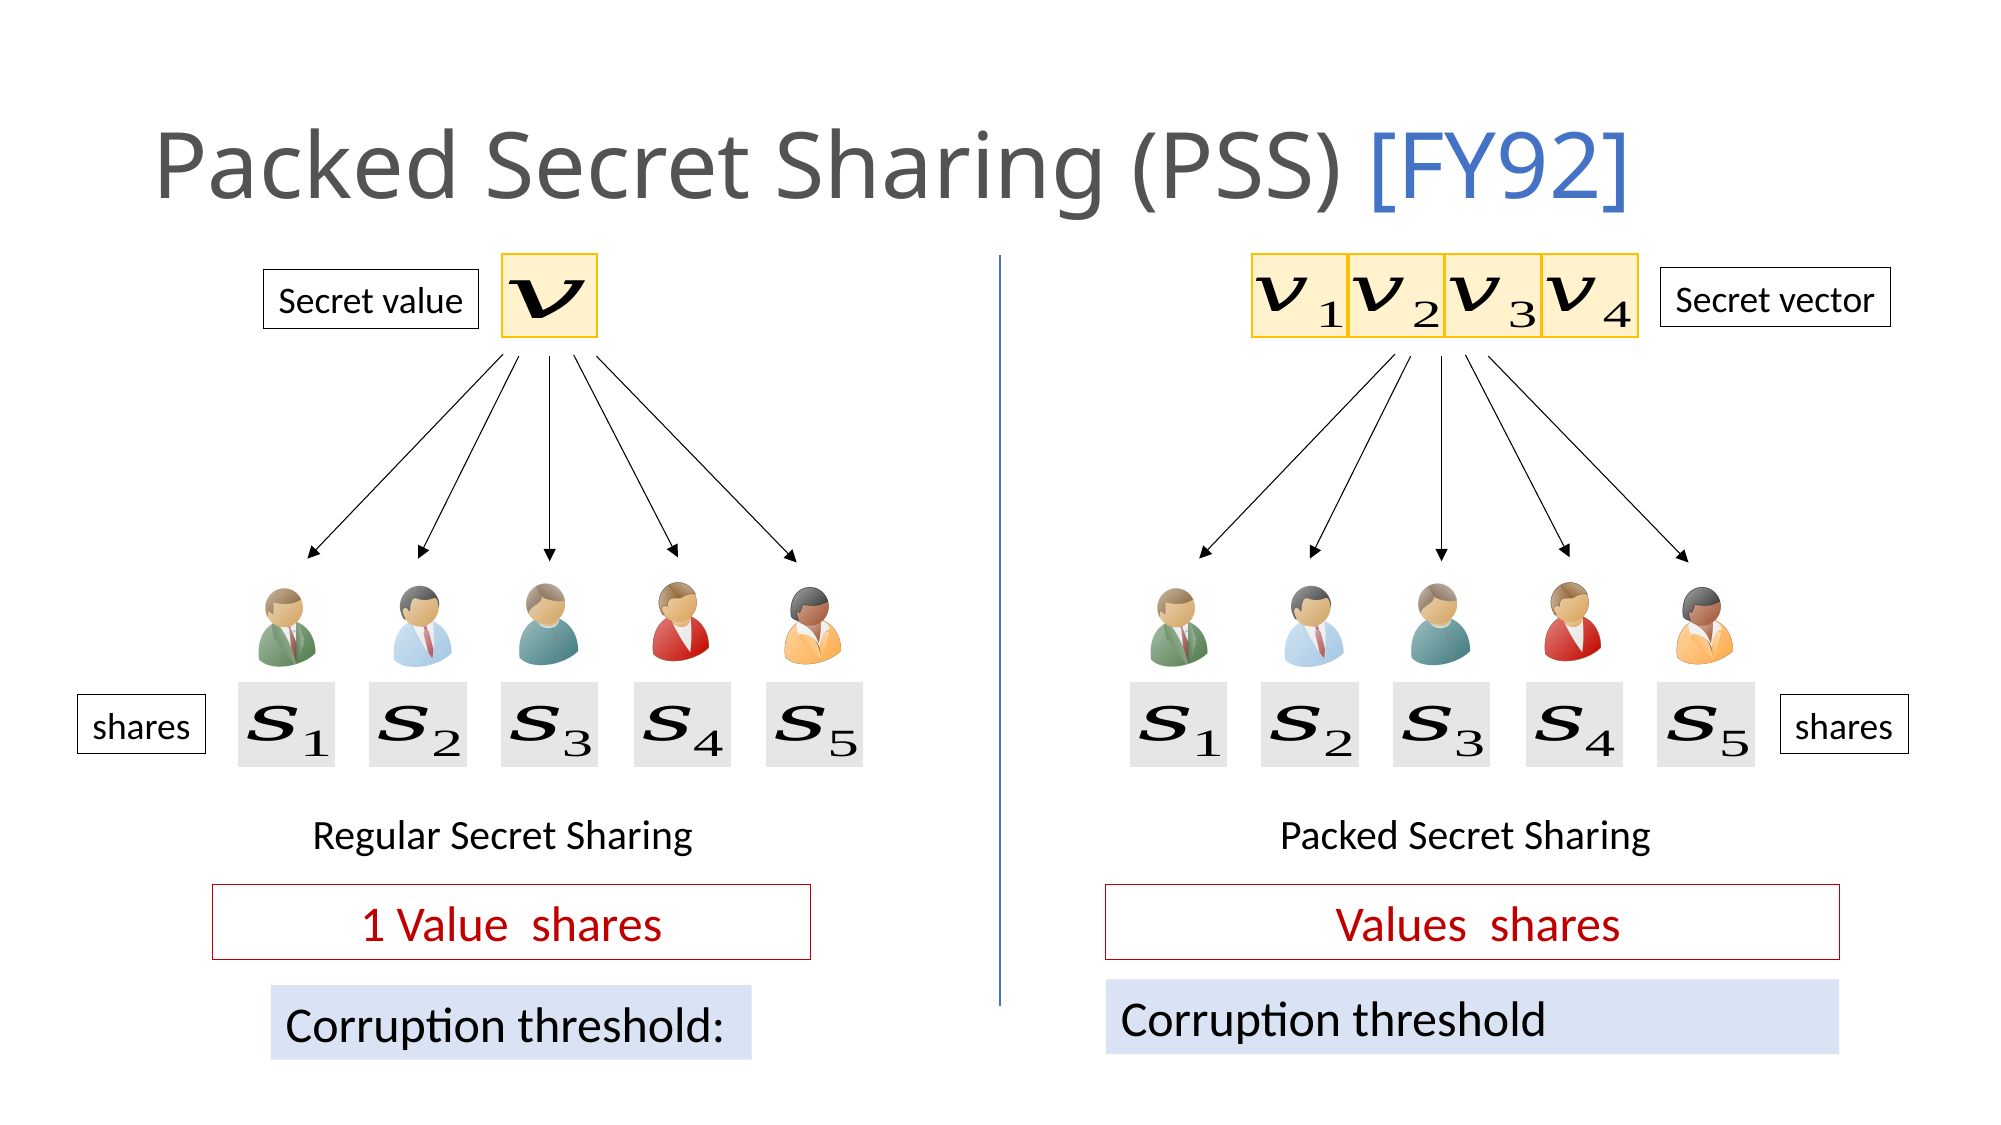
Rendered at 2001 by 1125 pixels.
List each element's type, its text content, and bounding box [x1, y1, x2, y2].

text_box Secret value [263, 269, 479, 329]
text_box shares [1780, 694, 1909, 754]
picture [647, 582, 709, 667]
title Packed Secret Sharing (PSS) [FY92] [137, 59, 1863, 278]
picture [1143, 586, 1214, 669]
text_box Packed Secret Sharing [1265, 800, 1667, 866]
picture [1671, 585, 1733, 671]
text_box Regular Secret Sharing [297, 800, 709, 866]
text_box Secret vector [1660, 267, 1891, 327]
picture [518, 582, 581, 669]
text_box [307, 354, 999, 563]
picture [387, 584, 456, 671]
picture [1279, 584, 1348, 671]
picture [251, 586, 322, 669]
picture [779, 585, 841, 671]
text_box shares [77, 694, 206, 754]
picture [1410, 582, 1473, 669]
picture [1539, 582, 1601, 667]
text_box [1001, 354, 1689, 563]
